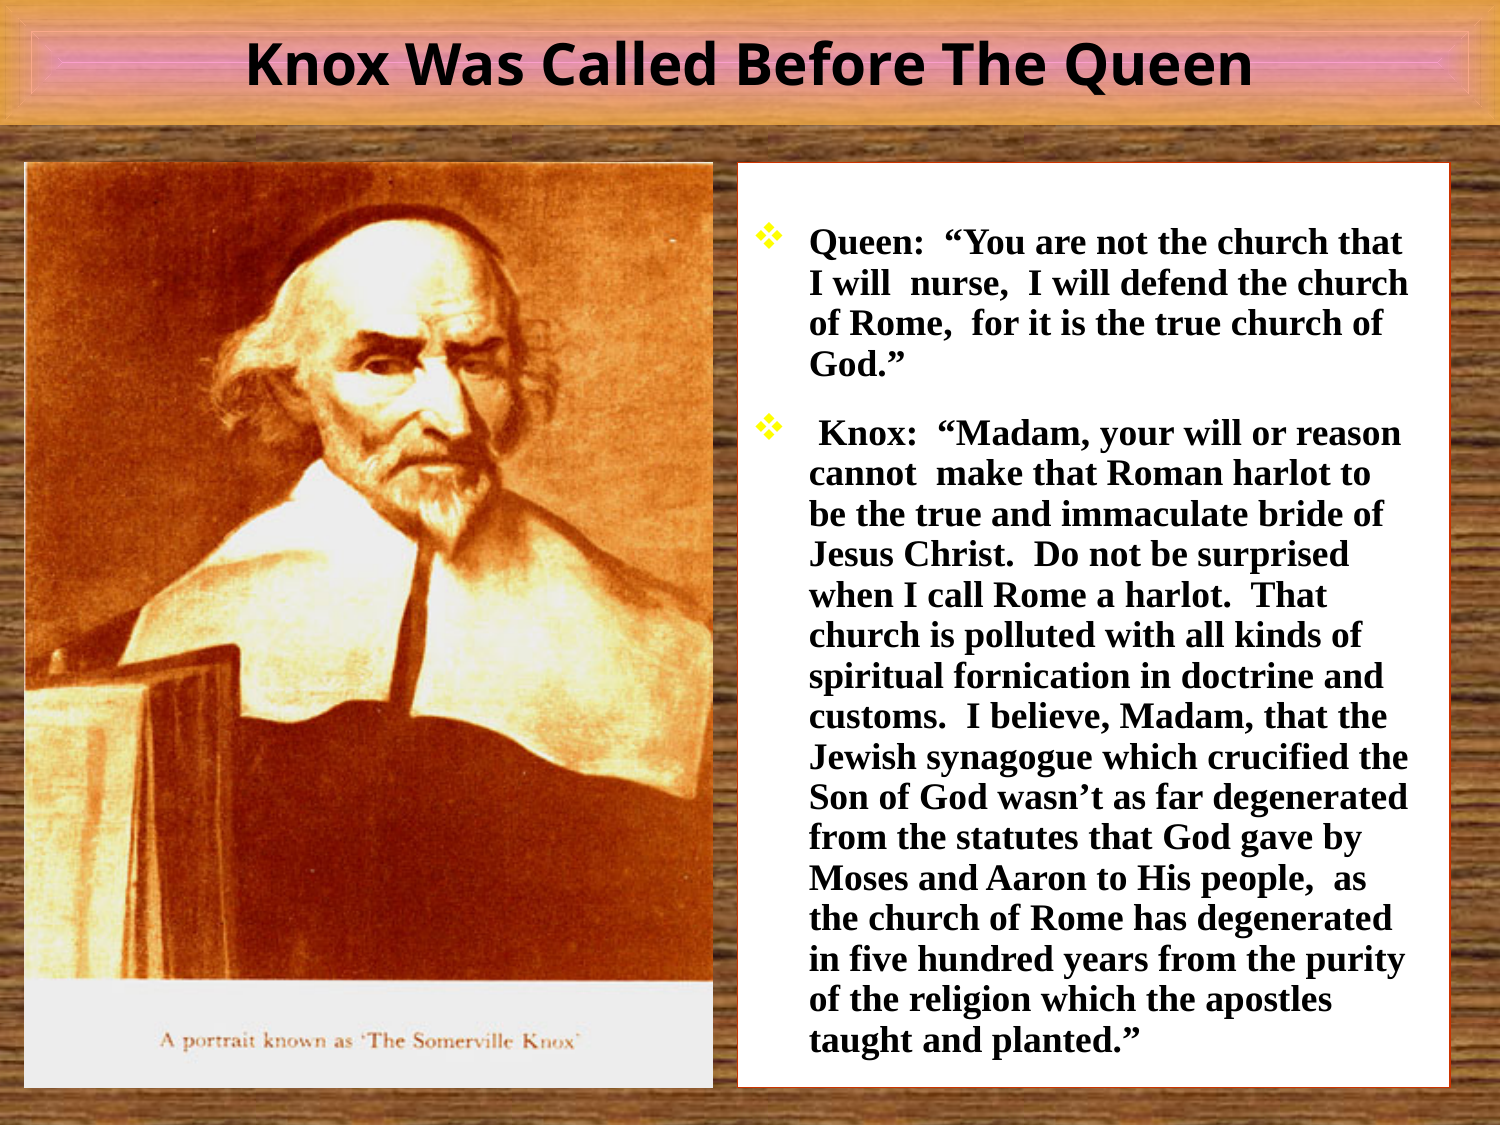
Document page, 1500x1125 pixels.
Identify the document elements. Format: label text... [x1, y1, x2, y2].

title Knox Was Called Before The Queen [0, 0, 1500, 126]
list Queen: “You are not the church that I will nurse, I will defend the church of Rome, for it is the true church of God.” Knox: “Madam, your will or reason cannot make that Roman harlot to be the true and immaculate bride of Jesus Christ. Do not be surprised when I call Rome a harlot. That church is polluted with all kinds of spiritual fornication in doctrine and customs. I believe, Madam, that the Jewish synagogue which crucified the Son of God wasn’t as far degenerated from the statutes that God gave by Moses and Aaron to His people, as the church of Rome has degenerated in five hundred years from the purity of the religion which the apostles taught and planted.” [737, 162, 1451, 1088]
picture [0, 126, 1500, 1125]
